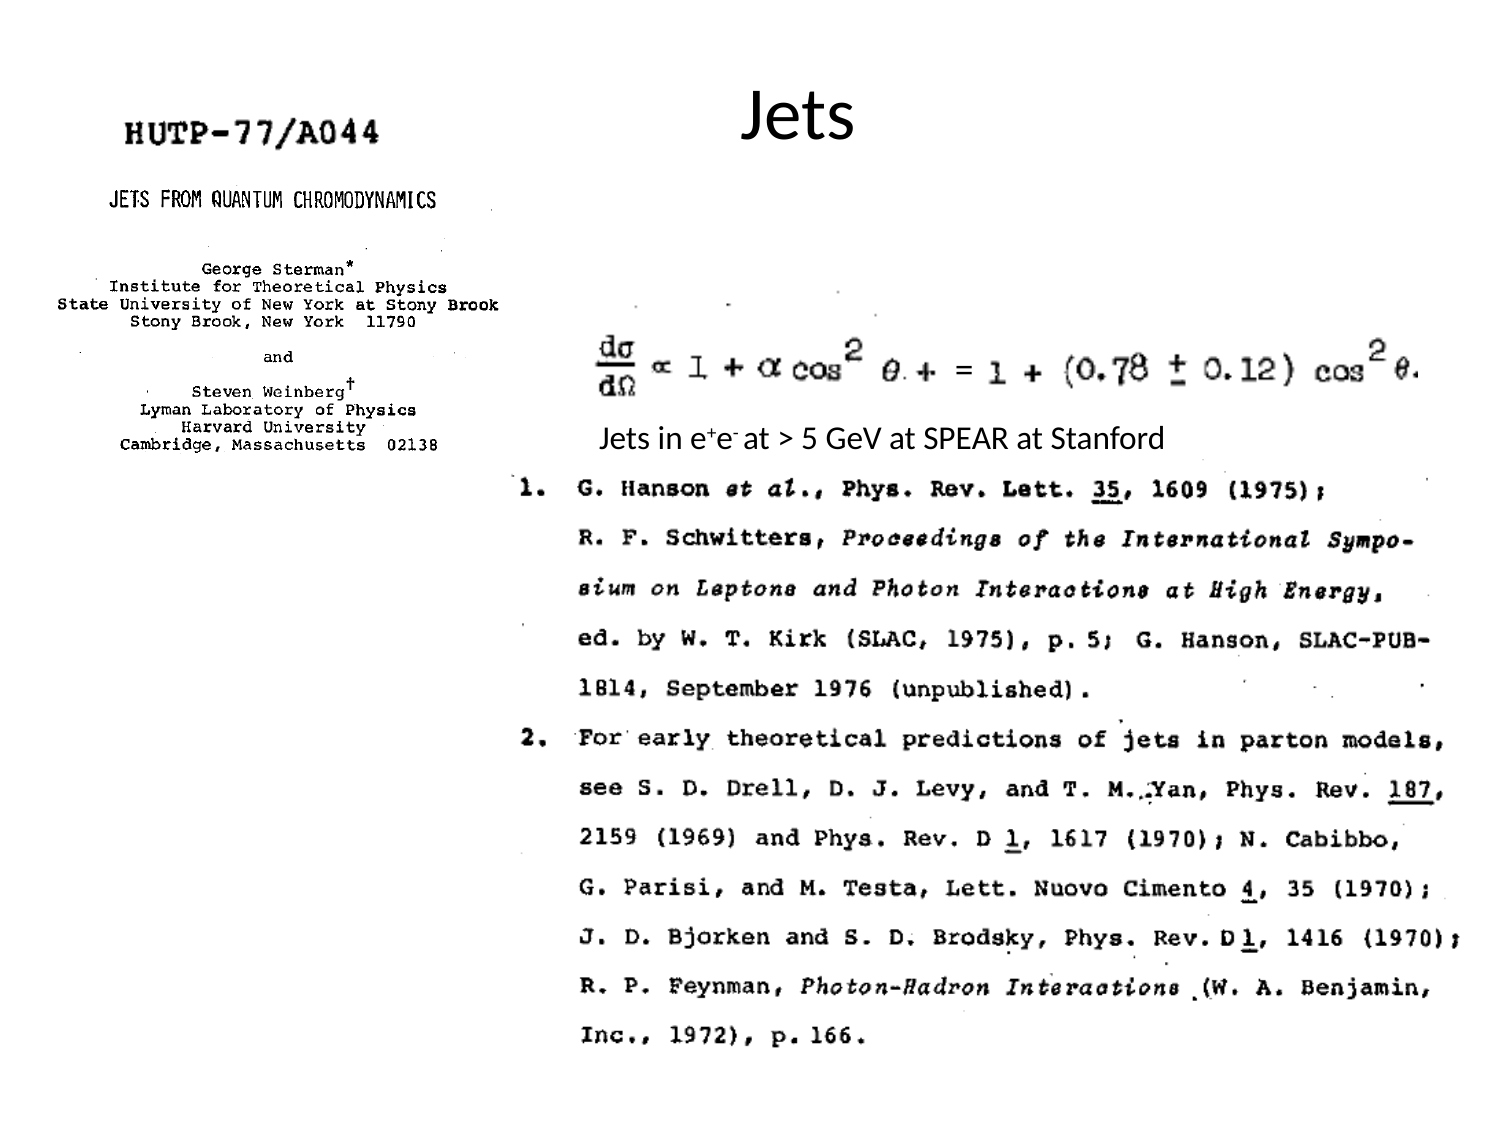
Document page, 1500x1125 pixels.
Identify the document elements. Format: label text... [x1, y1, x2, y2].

picture [979, 335, 1418, 395]
title Jets [235, 43, 1361, 175]
text_box Jets in e+e- at > 5 GeV at SPEAR at Stanford [584, 408, 1182, 457]
picture [115, 106, 391, 155]
picture [551, 278, 949, 430]
text_box = [954, 337, 976, 398]
picture [35, 180, 1465, 1054]
